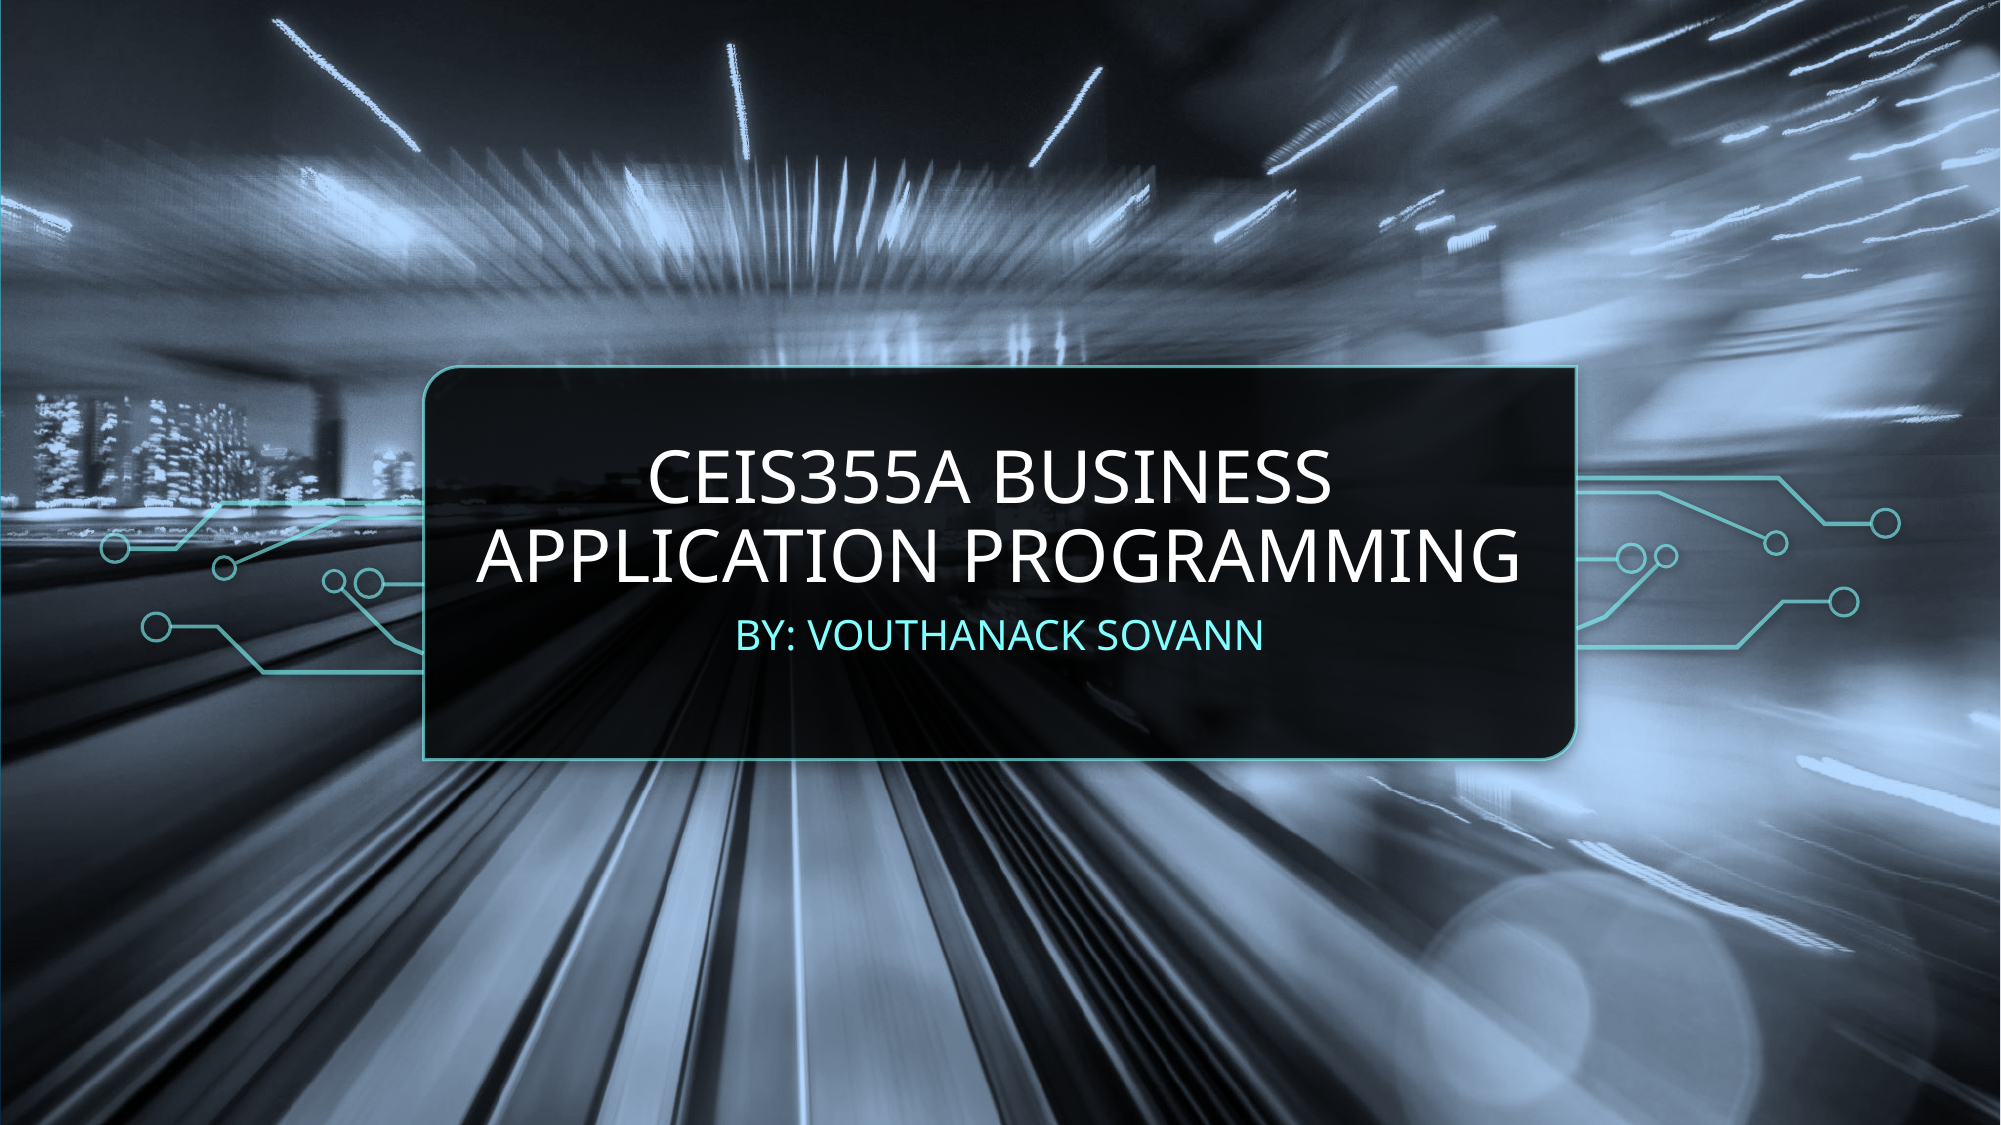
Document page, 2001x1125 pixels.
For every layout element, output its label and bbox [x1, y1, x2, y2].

picture [0, 0, 2000, 1125]
text_box [99, 366, 1902, 760]
